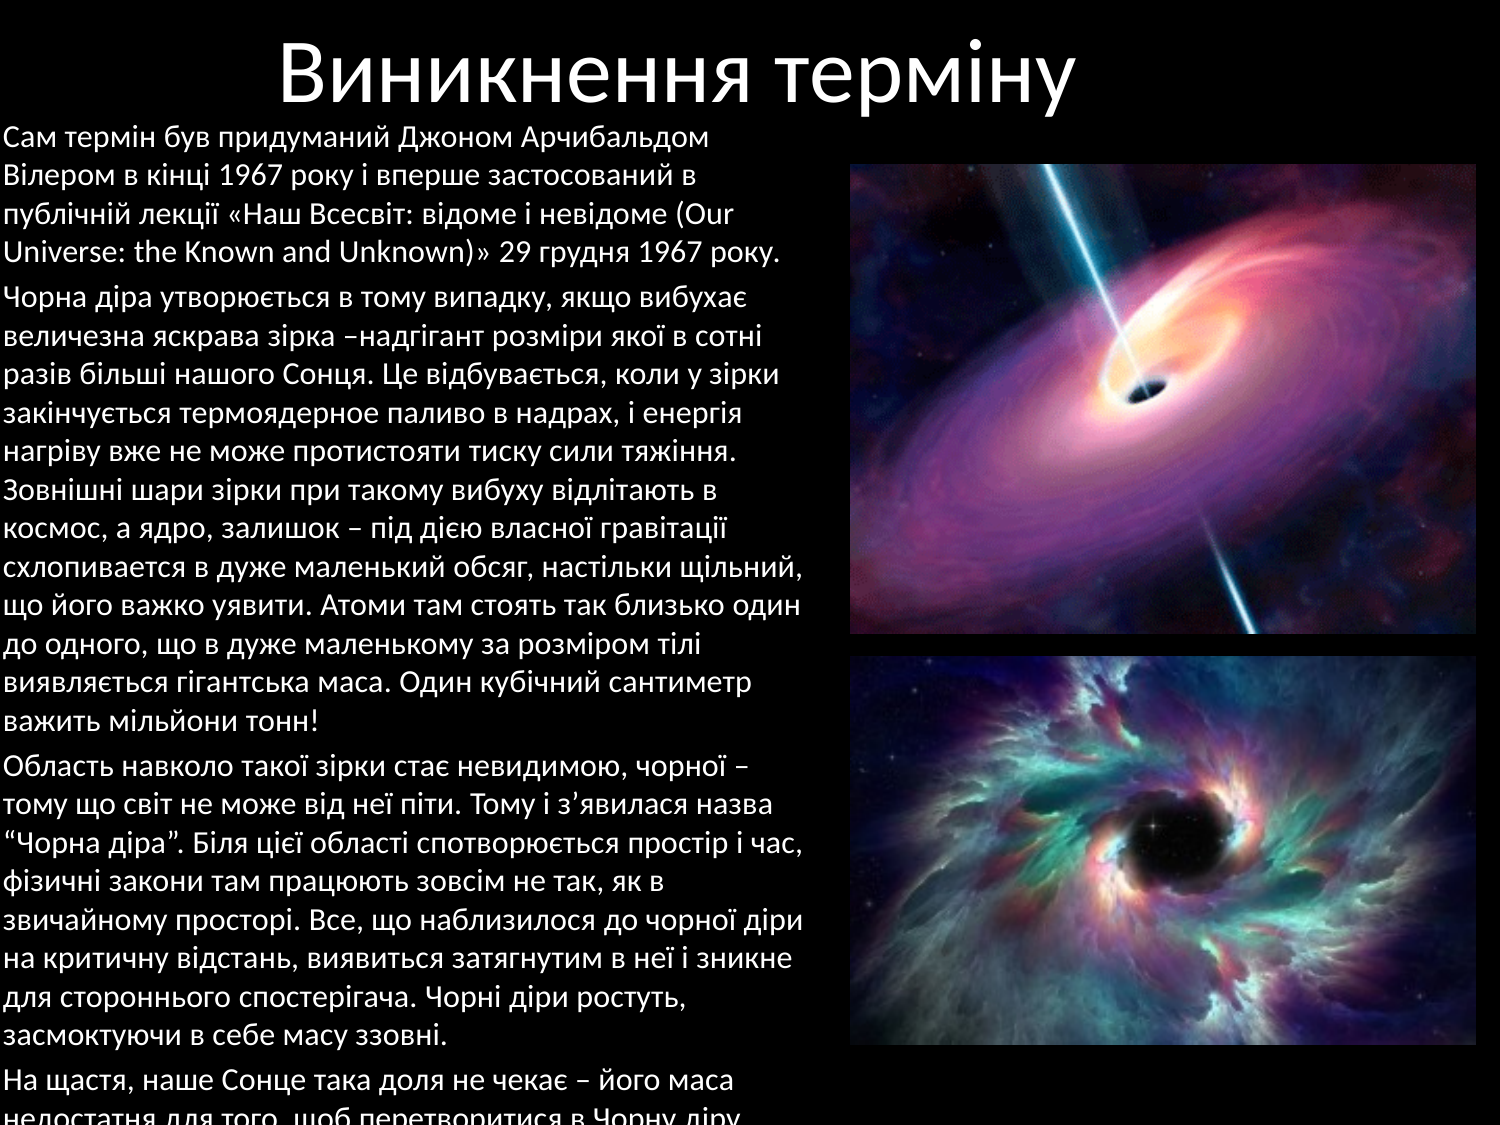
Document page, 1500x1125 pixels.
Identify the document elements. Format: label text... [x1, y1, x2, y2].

title Виникнення терміну [64, 0, 1290, 160]
list Сам термін був придуманий Джоном Арчибальдом Вілером в кінці 1967 року і вперше застосований в публічній лекції «Наш Всесвіт: відоме і невідоме (Our Universe: the Known and Unknown)» 29 грудня 1967 року. Чорна діра утворюється в тому випадку, якщо вибухає величезна яскрава зірка –надгігант розміри якої в сотні разів більші нашого Сонця. Це відбувається, коли у зірки закінчується термоядерное паливо в надрах, і енергія нагріву вже не може протистояти тиску сили тяжіння. Зовнішні шари зірки при такому вибуху відлітають в космос, а ядро, залишок – під дією власної гравітації схлопивается в дуже маленький обсяг, настільки щільний, що його важко уявити. Атоми там стоять так близько один до одного, що в дуже маленькому за розміром тілі виявляється гігантська маса. Один кубічний сантиметр важить мільйони тонн! Область навколо такої зірки стає невидимою, чорної – тому що світ не може від неї піти. Тому і з’явилася назва “Чорна діра”. Біля цієї області спотворюється простір і час, фізичні закони там працюють зовсім не так, як в звичайному просторі. Все, що наблизилося до чорної діри на критичну відстань, виявиться затягнутим в неї і зникне для стороннього спостерігача. Чорні діри ростуть, засмоктуючи в себе масу ззовні. На щастя, наше Сонце така доля не чекає – його маса недостатня для того, щоб перетворитися в Чорну діру. [0, 107, 833, 1125]
picture [850, 656, 1477, 1045]
picture [850, 164, 1477, 634]
